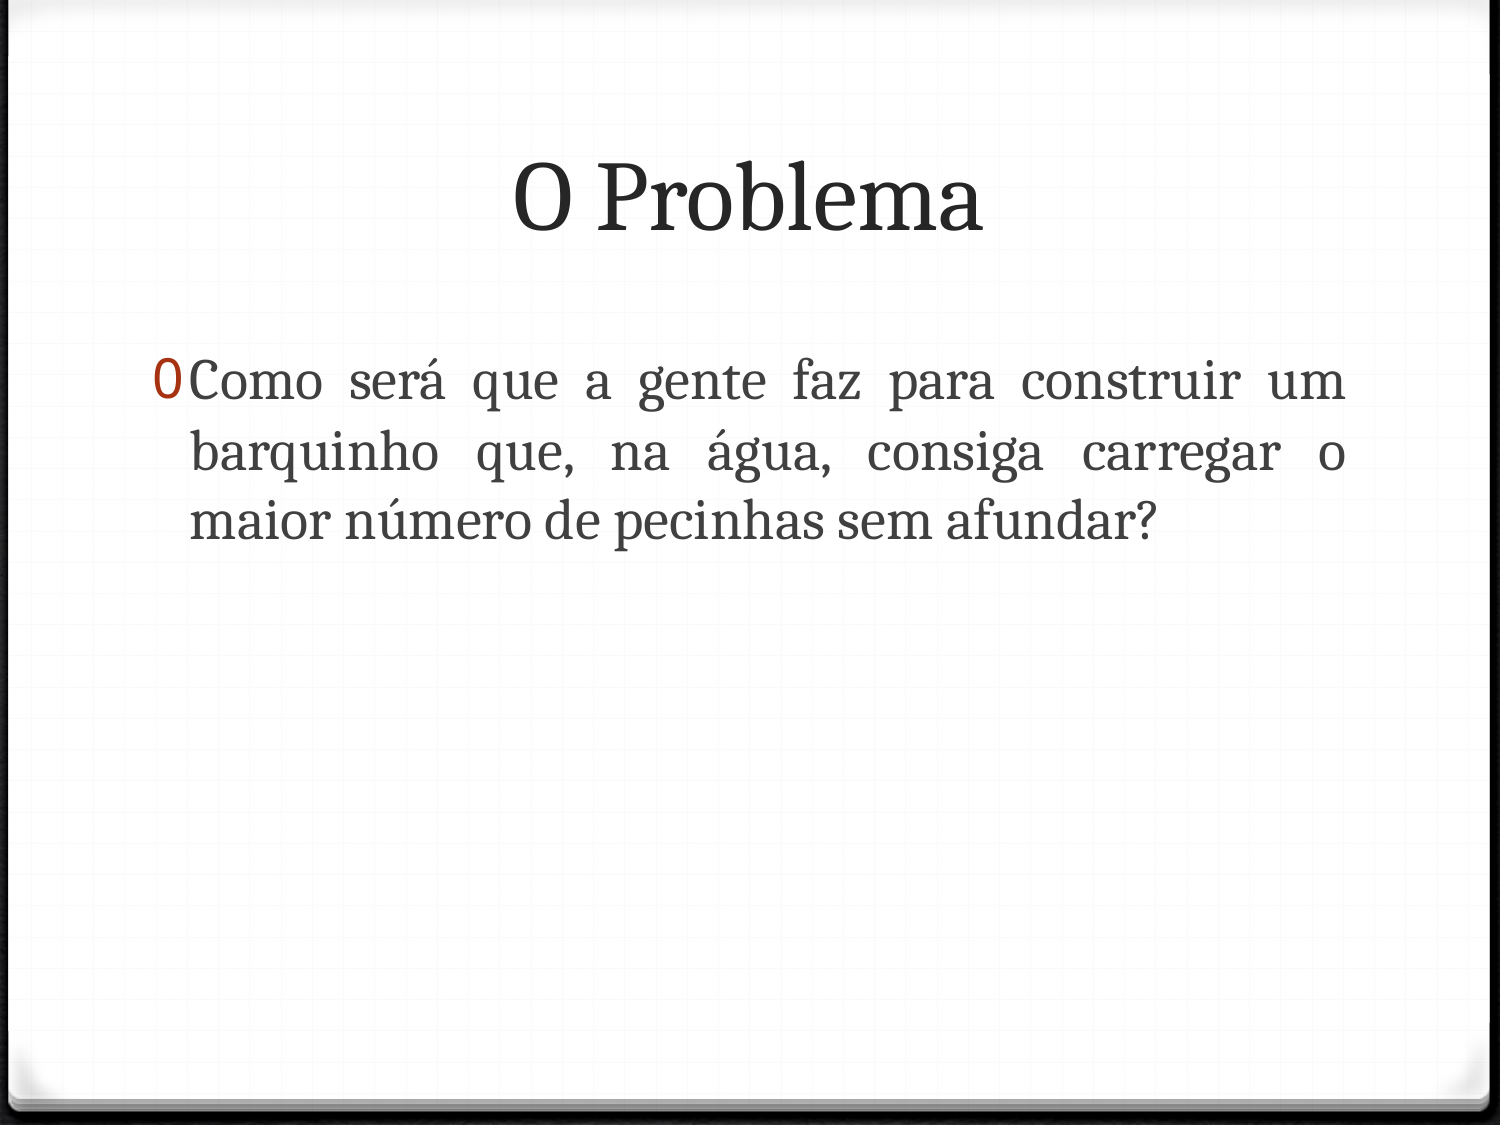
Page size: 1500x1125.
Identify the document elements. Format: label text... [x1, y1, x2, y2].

title O Problema [90, 71, 1410, 309]
list Como será que a gente faz para construir um barquinho que, na água, consiga carregar o maior número de pecinhas sem afundar? [137, 334, 1363, 983]
picture [0, 0, 1500, 1125]
